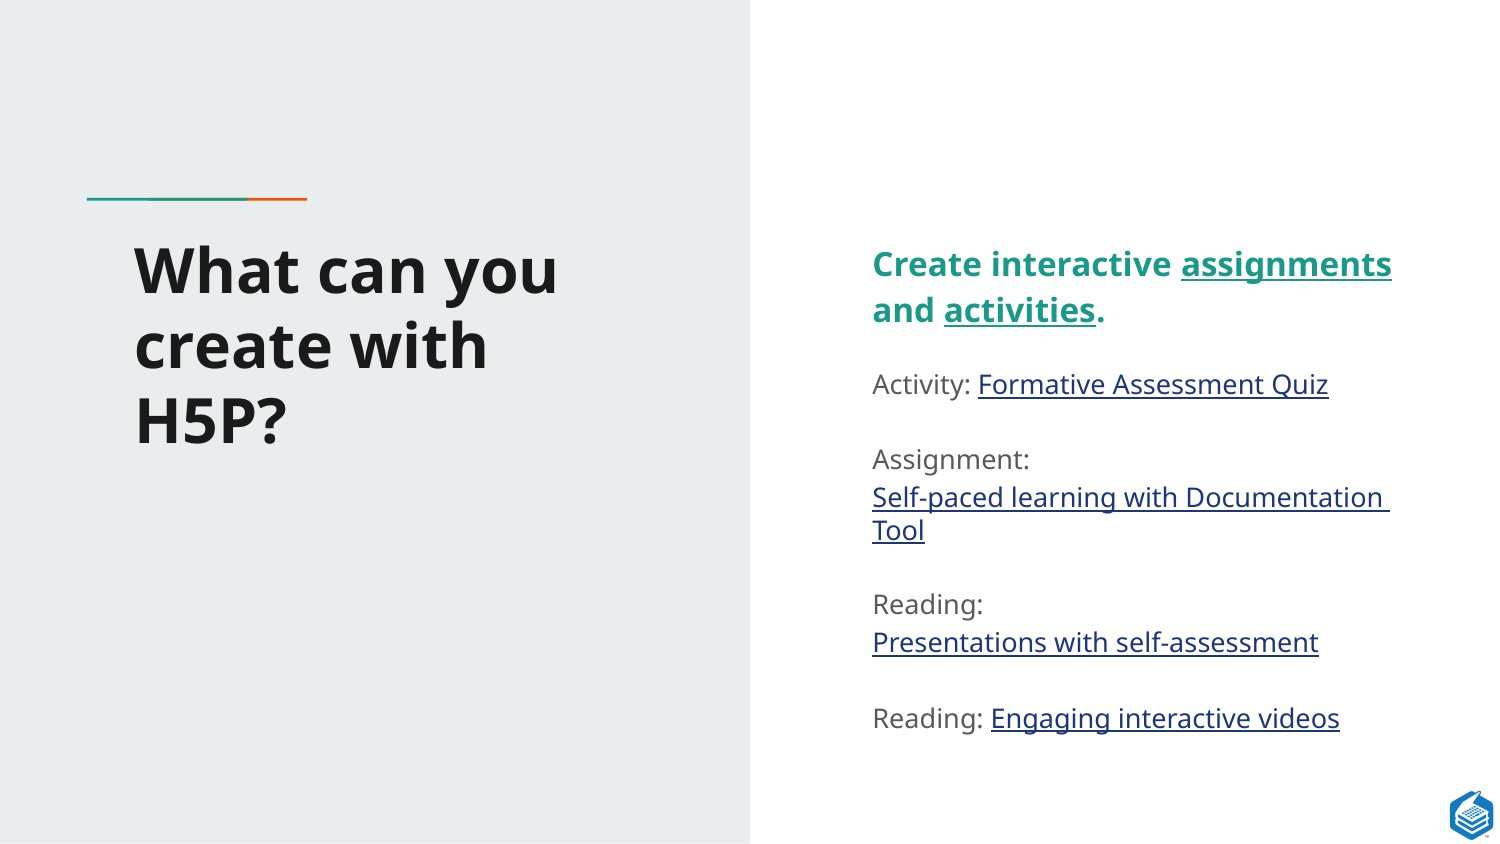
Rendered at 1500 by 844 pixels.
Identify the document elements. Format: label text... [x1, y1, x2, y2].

picture [1443, 786, 1500, 844]
list Create interactive assignments and activities. Activity: Formative Assessment Quiz Assignment: Self-paced learning with Documentation Tool Reading: Presentations with self-assessment Reading: Engaging interactive videos [857, 221, 1411, 719]
title What can you create with H5P? [119, 216, 662, 494]
